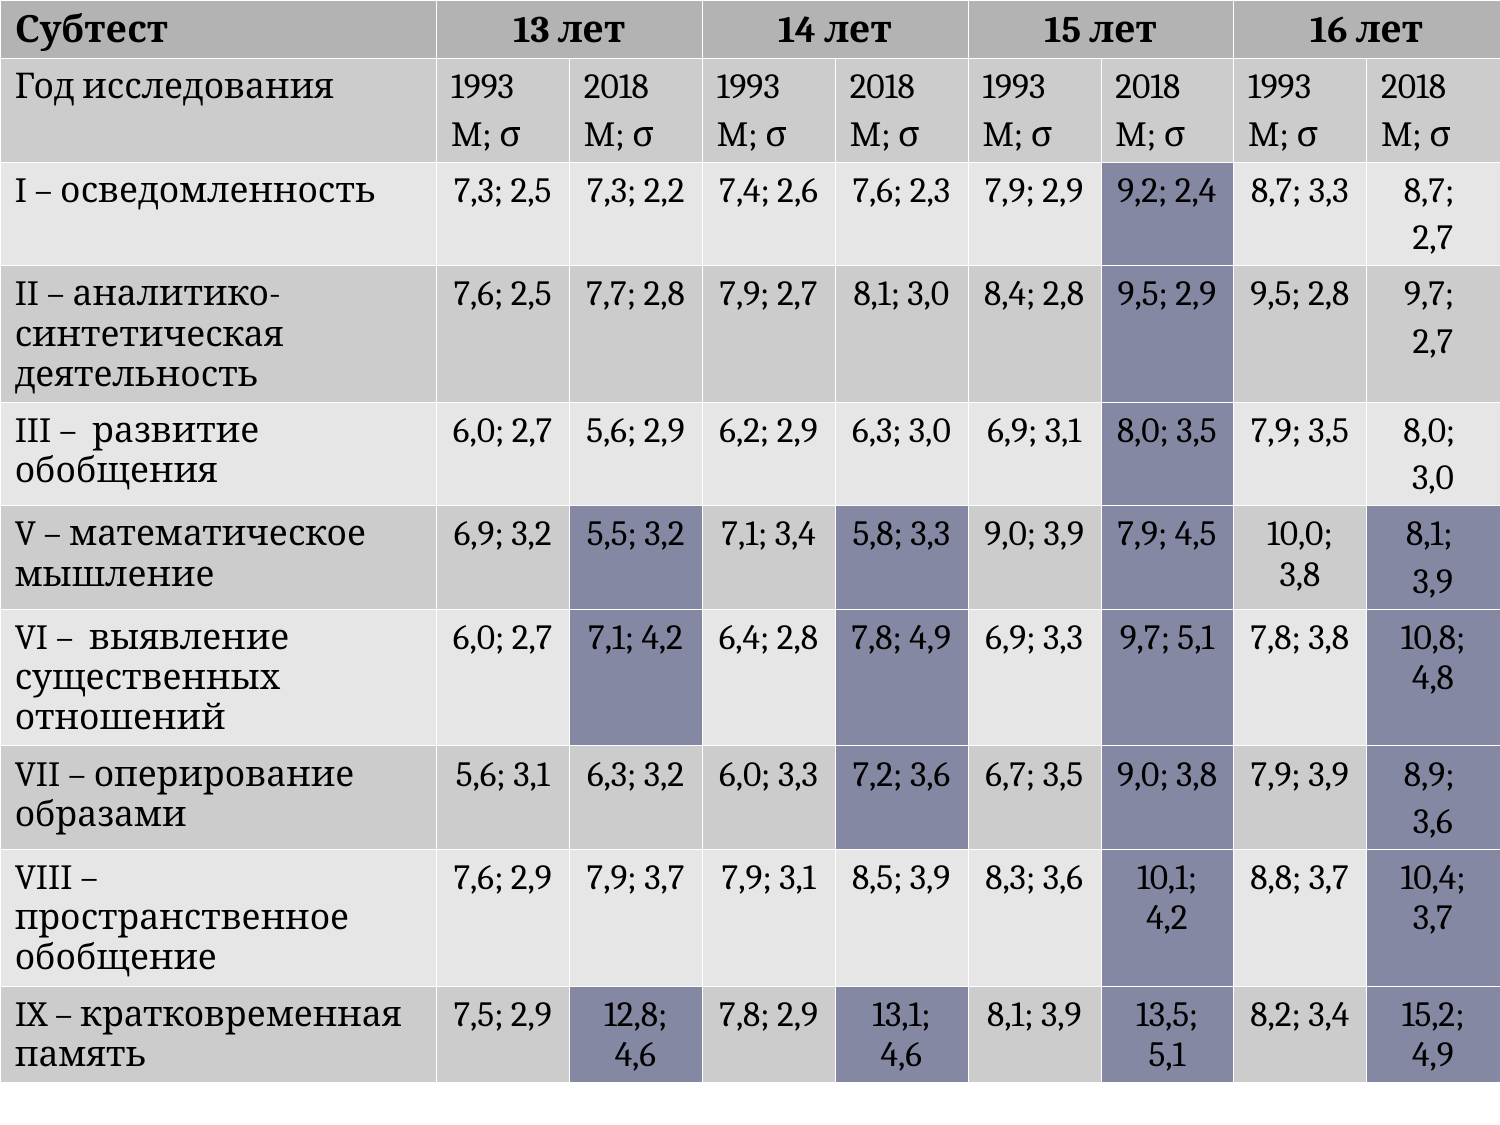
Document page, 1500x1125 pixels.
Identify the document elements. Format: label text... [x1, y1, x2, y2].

table_cell 6,9; 3,2 [437, 506, 569, 609]
table_cell 2018 M; σ [1367, 59, 1500, 162]
table_cell 13,5; 5,1 [1102, 987, 1233, 1082]
table_cell 7,9; 2,7 [703, 266, 835, 402]
table_cell 7,9; 3,1 [703, 850, 835, 986]
table_cell 9,5; 2,8 [1234, 266, 1366, 402]
table_cell 5,6; 3,1 [437, 746, 569, 849]
table_cell 7,9; 3,5 [1234, 403, 1366, 505]
table_cell 7,5; 2,9 [437, 987, 569, 1082]
table_cell 6,2; 2,9 [703, 403, 835, 505]
table_cell Год исследования [1, 59, 436, 162]
table_cell 7,9; 2,9 [969, 163, 1101, 265]
table_cell 9,2; 2,4 [1102, 163, 1233, 265]
table_cell 7,1; 3,4 [703, 506, 835, 609]
table_cell 12,8; 4,6 [570, 987, 702, 1082]
table_cell 6,9; 3,3 [969, 610, 1101, 745]
table_cell 7,6; 2,3 [836, 163, 968, 265]
table_cell 7,1; 4,2 [570, 610, 702, 745]
table_cell 9,0; 3,9 [969, 506, 1101, 609]
table_cell 2018 M; σ [570, 59, 702, 162]
table_cell 6,0; 2,7 [437, 403, 569, 505]
table_cell 5,5; 3,2 [570, 506, 702, 609]
table_cell 6,3; 3,0 [836, 403, 968, 505]
table_cell 7,9; 4,5 [1102, 506, 1233, 609]
table_cell I – осведомленность [1, 163, 436, 265]
table_cell 10,8; 4,8 [1367, 610, 1500, 745]
table_cell 1993 M; σ [437, 59, 569, 162]
table_cell 13,1; 4,6 [836, 987, 968, 1082]
table_header 16 лет [1234, 1, 1500, 58]
table_cell 9,5; 2,9 [1102, 266, 1233, 402]
table_cell 9,0; 3,8 [1102, 746, 1233, 849]
table_cell 15,2; 4,9 [1367, 987, 1500, 1082]
table_cell 9,7; 2,7 [1367, 266, 1500, 402]
table_cell 7,9; 3,7 [570, 850, 702, 986]
table_cell 8,9; 3,6 [1367, 746, 1500, 849]
table_cell 5,6; 2,9 [570, 403, 702, 505]
table_cell 7,9; 3,9 [1234, 746, 1366, 849]
table_cell 10,4; 3,7 [1367, 850, 1500, 986]
table_cell 6,0; 3,3 [703, 746, 835, 849]
table_cell 7,6; 2,9 [437, 850, 569, 986]
table_cell II – аналитико- синтетическая деятельность [1, 266, 436, 402]
table_cell 9,7; 5,1 [1102, 610, 1233, 745]
table_cell 5,8; 3,3 [836, 506, 968, 609]
table_cell 1993 M; σ [1234, 59, 1366, 162]
table_cell 6,7; 3,5 [969, 746, 1101, 849]
table_cell III – развитие обобщения [1, 403, 436, 505]
table_cell 7,6; 2,5 [437, 266, 569, 402]
table_cell 1993 M; σ [703, 59, 835, 162]
table_cell 7,2; 3,6 [836, 746, 968, 849]
table_header Субтест [1, 1, 436, 58]
table_cell 8,8; 3,7 [1234, 850, 1366, 986]
table_cell 8,3; 3,6 [969, 850, 1101, 986]
table_cell 7,7; 2,8 [570, 266, 702, 402]
table_cell VII – оперирование образами [1, 746, 436, 849]
table_cell 8,0; 3,5 [1102, 403, 1233, 505]
table_cell 8,0; 3,0 [1367, 403, 1500, 505]
table_header 13 лет [437, 1, 702, 58]
table_cell V – математическое мышление [1, 506, 436, 609]
table_cell 7,4; 2,6 [703, 163, 835, 265]
table_cell 2018 M; σ [836, 59, 968, 162]
table_cell 10,0; 3,8 [1234, 506, 1366, 609]
table_cell 8,2; 3,4 [1234, 987, 1366, 1082]
table_cell 1993 M; σ [969, 59, 1101, 162]
table_header 15 лет [969, 1, 1233, 58]
table_cell 7,3; 2,5 [437, 163, 569, 265]
table_cell 7,8; 4,9 [836, 610, 968, 745]
table_cell 7,8; 2,9 [703, 987, 835, 1082]
table_cell 8,1; 3,9 [1367, 506, 1500, 609]
table_cell 7,8; 3,8 [1234, 610, 1366, 745]
table_cell 2018 M; σ [1102, 59, 1233, 162]
table_cell 8,4; 2,8 [969, 266, 1101, 402]
table_cell 8,5; 3,9 [836, 850, 968, 986]
table_cell VIII – пространственное обобщение [1, 850, 436, 986]
table_cell 6,9; 3,1 [969, 403, 1101, 505]
table_header 14 лет [703, 1, 968, 58]
table_cell 6,0; 2,7 [437, 610, 569, 745]
table_cell 8,1; 3,0 [836, 266, 968, 402]
table_cell VI – выявление существенных отношений [1, 610, 436, 745]
table_cell IX – кратковременная память [1, 987, 436, 1082]
table_cell 7,3; 2,2 [570, 163, 702, 265]
table_cell 10,1; 4,2 [1102, 850, 1233, 986]
table_cell 8,1; 3,9 [969, 987, 1101, 1082]
table_cell 6,4; 2,8 [703, 610, 835, 745]
table_cell 6,3; 3,2 [570, 746, 702, 849]
table_cell 8,7; 2,7 [1367, 163, 1500, 265]
table_cell 8,7; 3,3 [1234, 163, 1366, 265]
